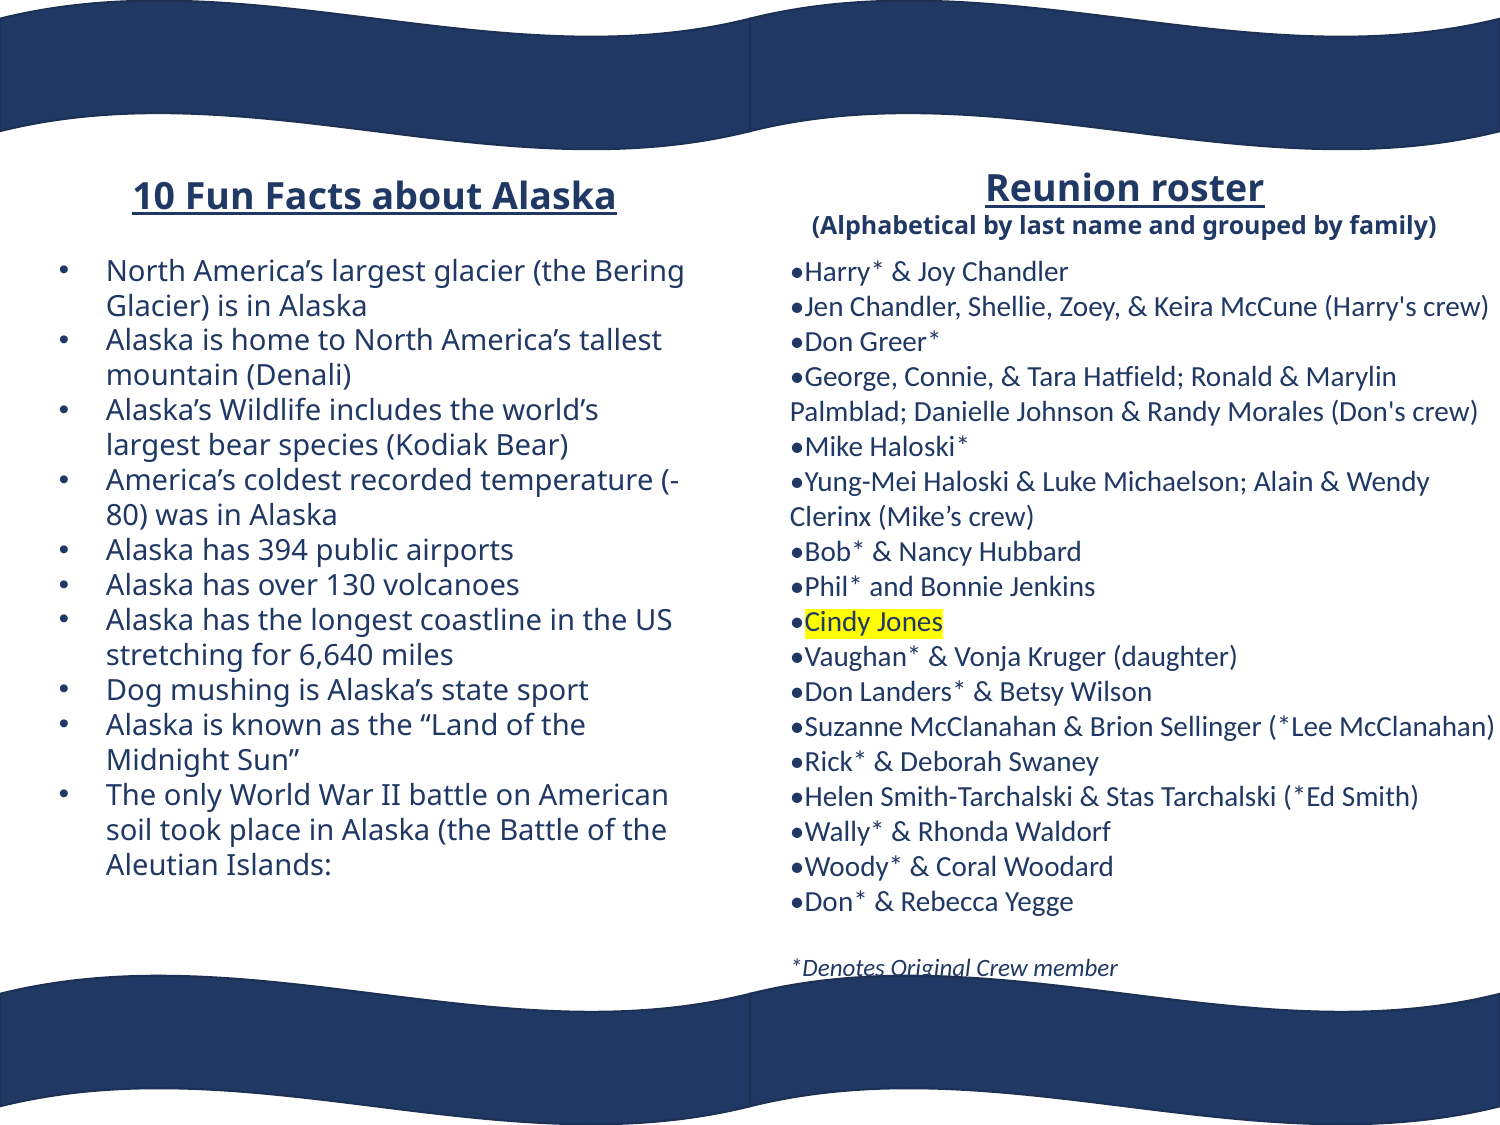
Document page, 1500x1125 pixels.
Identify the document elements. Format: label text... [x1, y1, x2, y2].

text_box [751, 0, 1500, 151]
text_box Reunion roster (Alphabetical by last name and grouped by family) [749, 156, 1500, 247]
text_box [752, 987, 1500, 1125]
text_box [0, 974, 752, 1125]
text_box [0, 0, 751, 151]
text_box 10 Fun Facts about Alaska North America’s largest glacier (the Bering Glacier) is in Alaska Alaska is home to North America’s tallest mountain (Denali) Alaska’s Wildlife includes the world’s largest bear species (Kodiak Bear) America’s coldest recorded temperature (-80) was in Alaska Alaska has 394 public airports Alaska has over 130 volcanoes Alaska has the longest coastline in the US stretching for 6,640 miles Dog mushing is Alaska’s state sport Alaska is known as the “Land of the Midnight Sun” The only World War II battle on American soil took place in Alaska (the Battle of the Aleutian Islands: [44, 164, 706, 969]
text_box •Harry* & Joy Chandler •Jen Chandler, Shellie, Zoey, & Keira McCune (Harry's crew) •Don Greer* •George, Connie, & Tara Hatfield; Ronald & Marylin Palmblad; Danielle Johnson & Randy Morales (Don's crew) •Mike Haloski* •Yung-Mei Haloski & Luke Michaelson; Alain & Wendy Clerinx (Mike’s crew) •Bob* & Nancy Hubbard •Phil* and Bonnie Jenkins •Cindy Jones •Vaughan* & Vonja Kruger (daughter) •Don Landers* & Betsy Wilson •Suzanne McClanahan & Brion Sellinger (*Lee McClanahan) •Rick* & Deborah Swaney •Helen Smith-Tarchalski & Stas Tarchalski (*Ed Smith) •Wally* & Rhonda Waldorf •Woody* & Coral Woodard •Don* & Rebecca Yegge *Denotes Original Crew member [775, 245, 1500, 1069]
